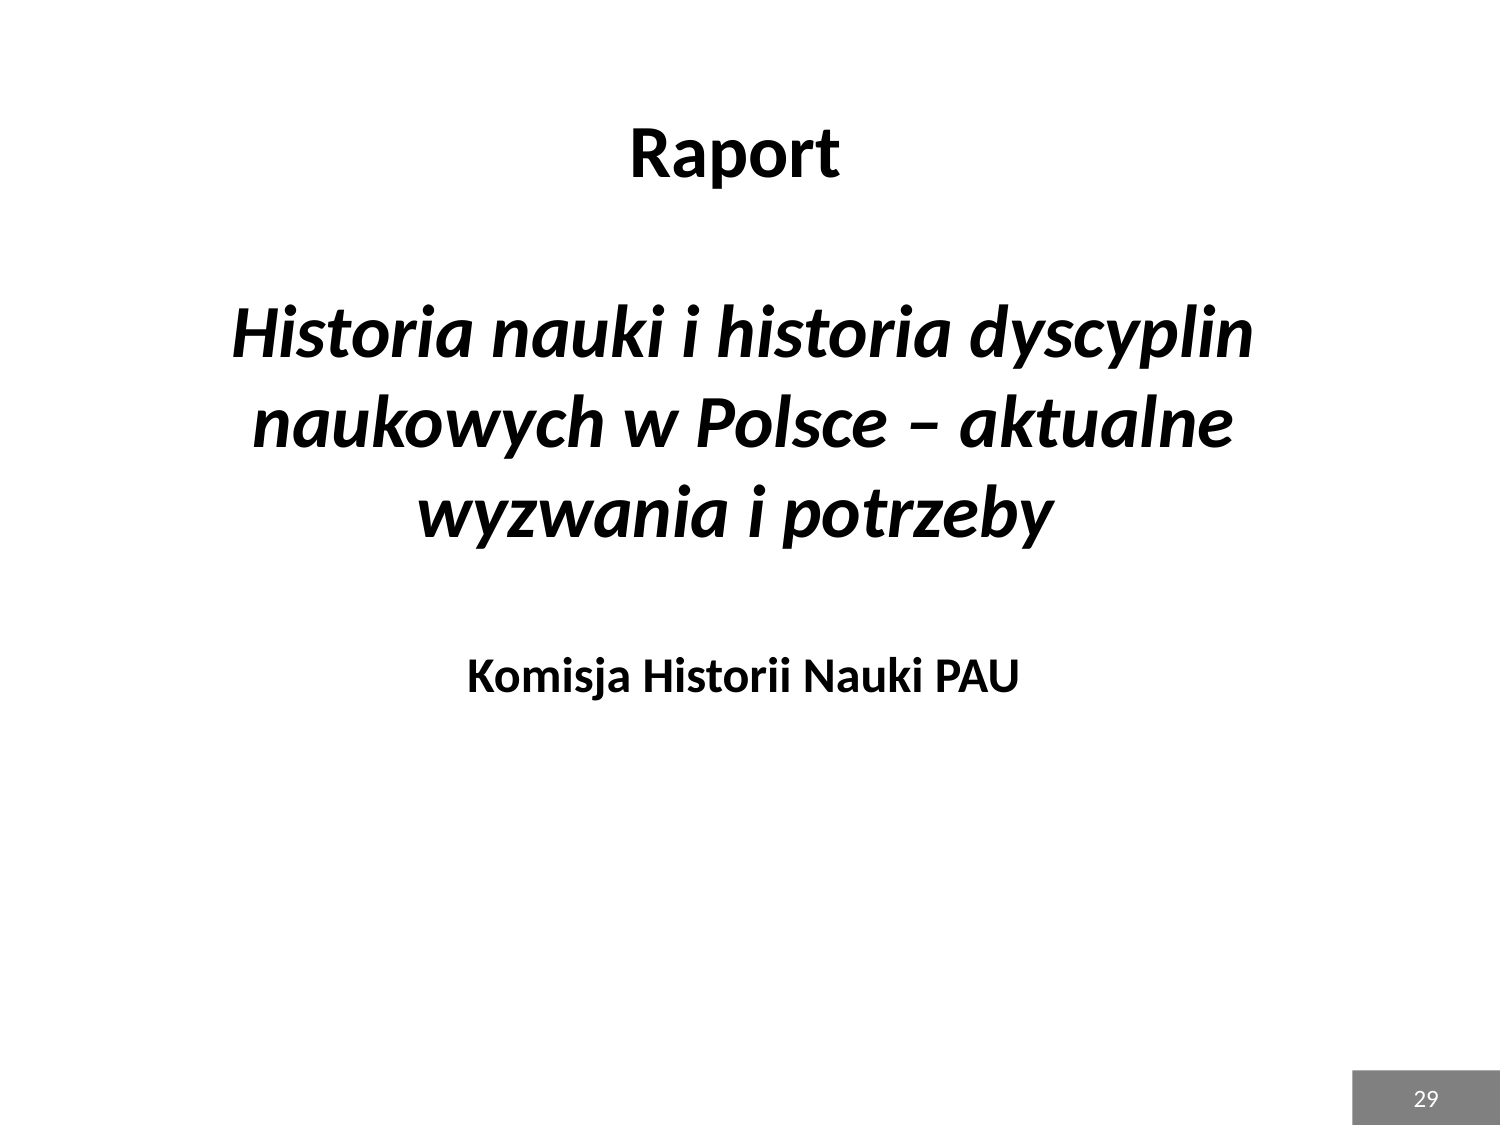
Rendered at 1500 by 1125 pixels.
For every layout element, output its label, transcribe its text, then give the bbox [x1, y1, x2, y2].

title Raport Historia nauki i historia dyscyplin naukowych w Polsce – aktualne wyzwania i potrzeby Komisja Historii Nauki PAU [76, 66, 1412, 740]
text_box 29 [1352, 1070, 1500, 1125]
